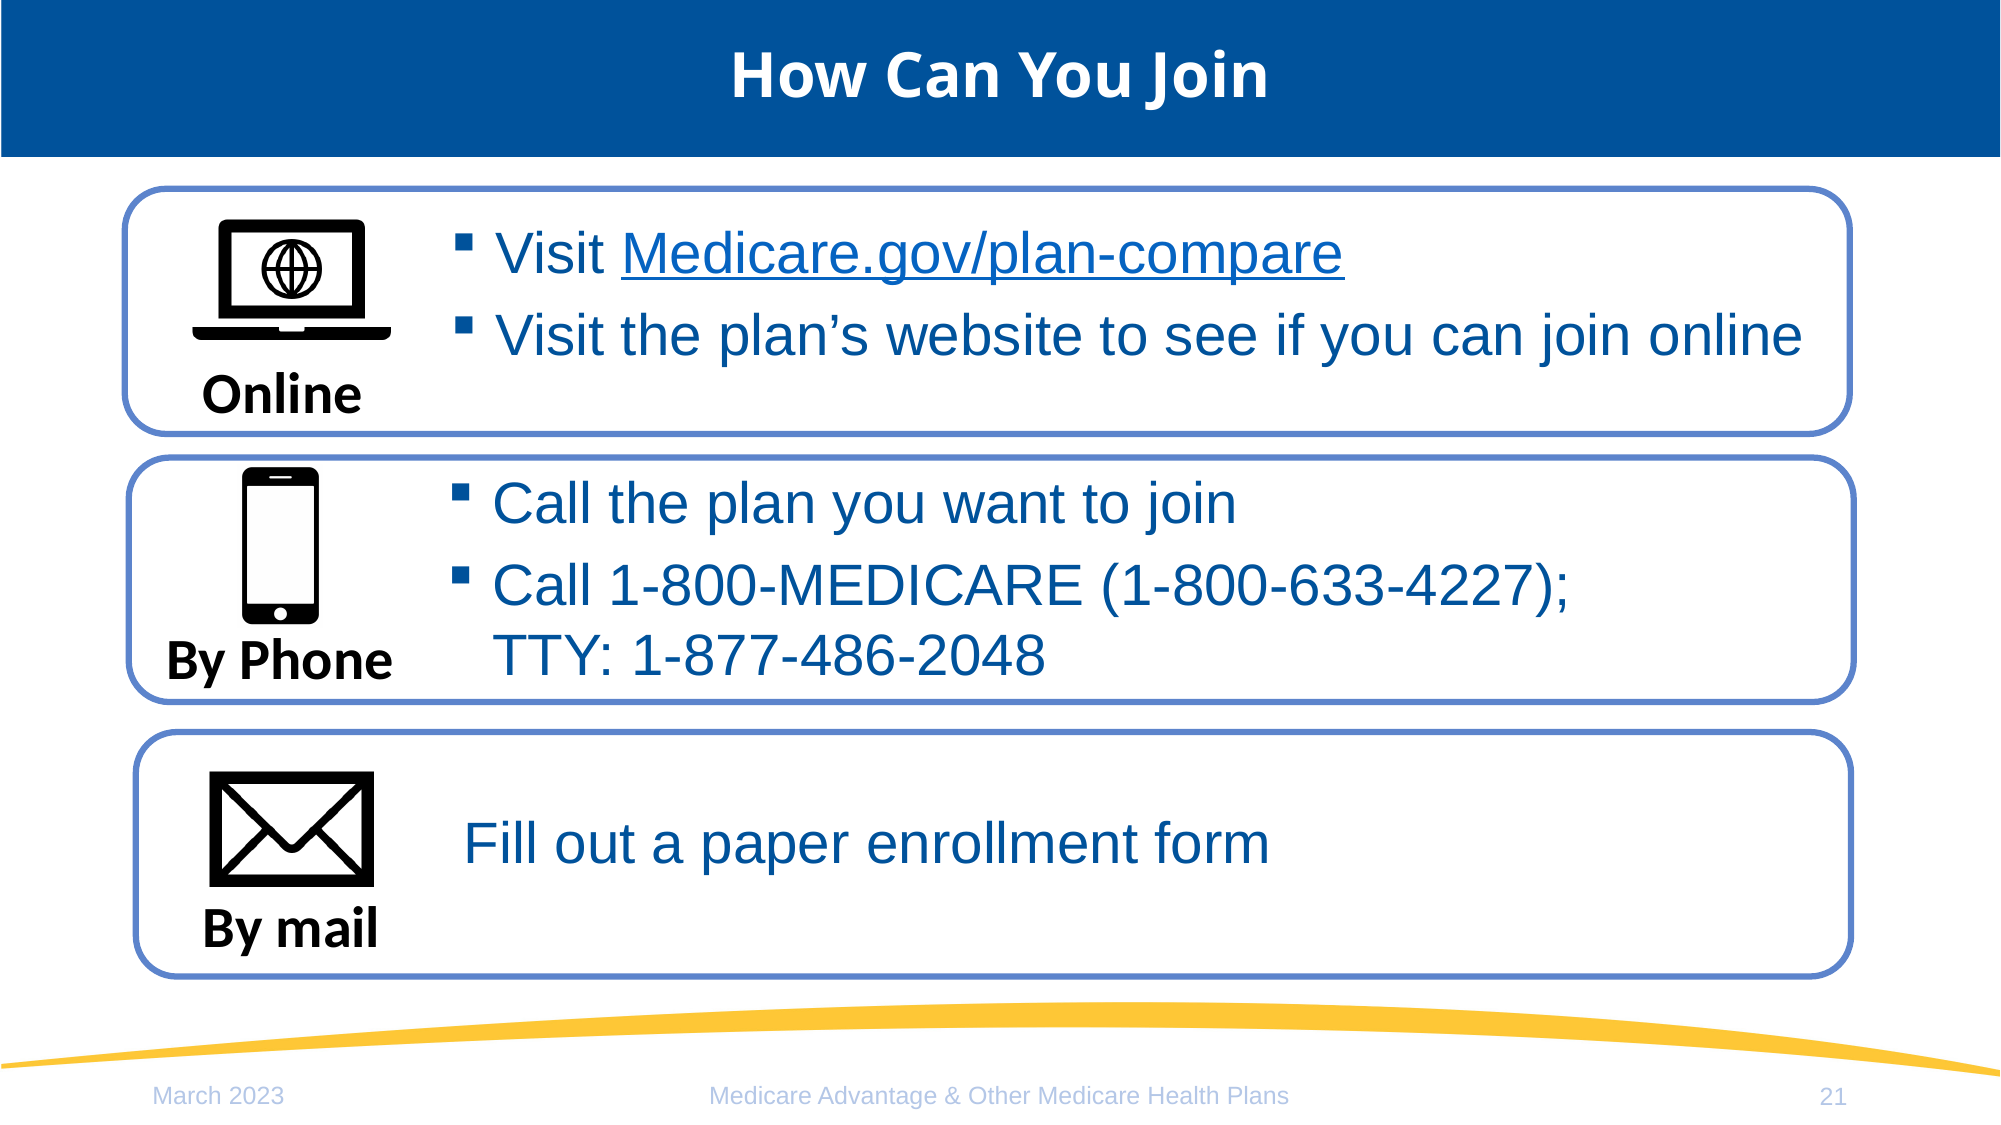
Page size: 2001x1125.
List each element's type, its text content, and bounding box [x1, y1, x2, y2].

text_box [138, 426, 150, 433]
picture [0, 0, 2001, 1125]
text_box Visit Medicare.gov/plan-compare Visit the plan’s website to see if you can join online [435, 207, 1872, 375]
text_box [123, 187, 1851, 435]
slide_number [137, 1065, 588, 1125]
text_box [127, 456, 1838, 704]
title How Can You Join [0, 0, 2000, 154]
footer Medicare Advantage & Other Medicare Health Plans [662, 1064, 1338, 1125]
text_box Fill out a paper enrollment form [449, 797, 1850, 883]
text_box By Phone [135, 687, 149, 699]
text_box Call the plan you want to join Call 1-800-MEDICARE (1-800-633-4227); TTY: 1-877-486-2048 [432, 457, 1850, 695]
text_box [134, 731, 1853, 978]
text_box [1850, 479, 1855, 681]
slide_number 21 [1412, 1065, 1863, 1125]
